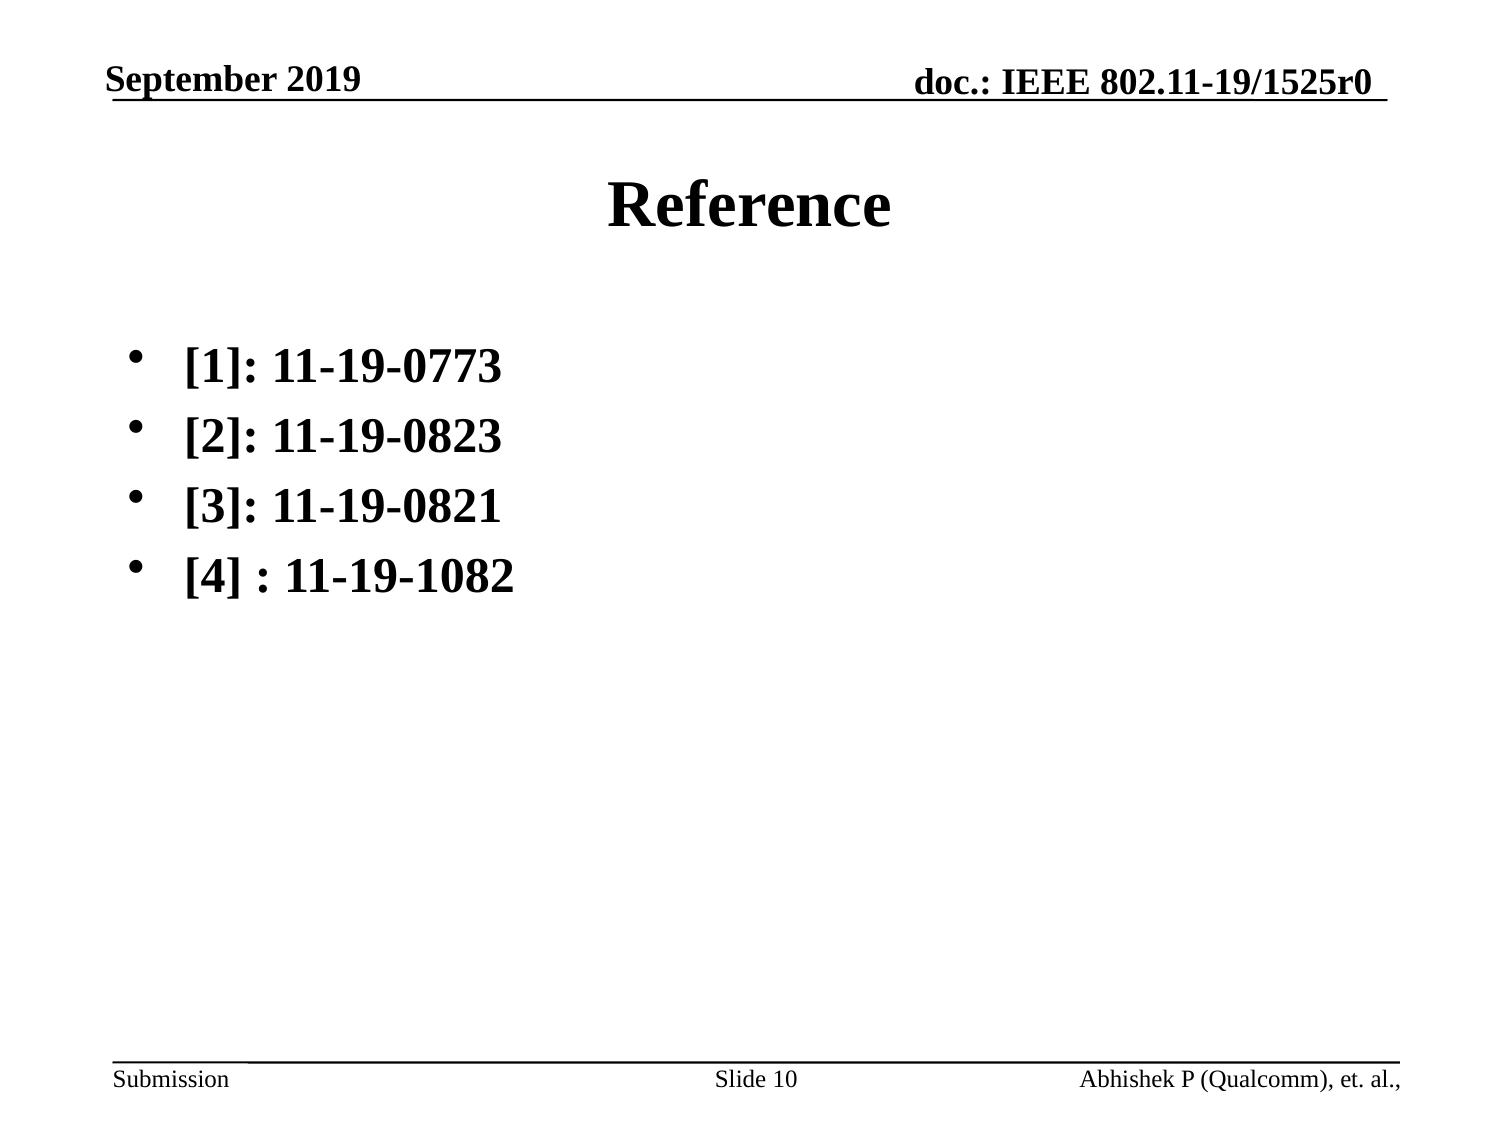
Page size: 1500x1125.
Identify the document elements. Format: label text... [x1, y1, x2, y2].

slide_number Slide 10 [712, 1061, 801, 1093]
list [1]: 11-19-0773 [2]: 11-19-0823 [3]: 11-19-0821 [4] : 11-19-1082 [112, 324, 1388, 1001]
footer Abhishek P (Qualcomm), et. al., [949, 1061, 1402, 1093]
title Reference [112, 112, 1388, 288]
